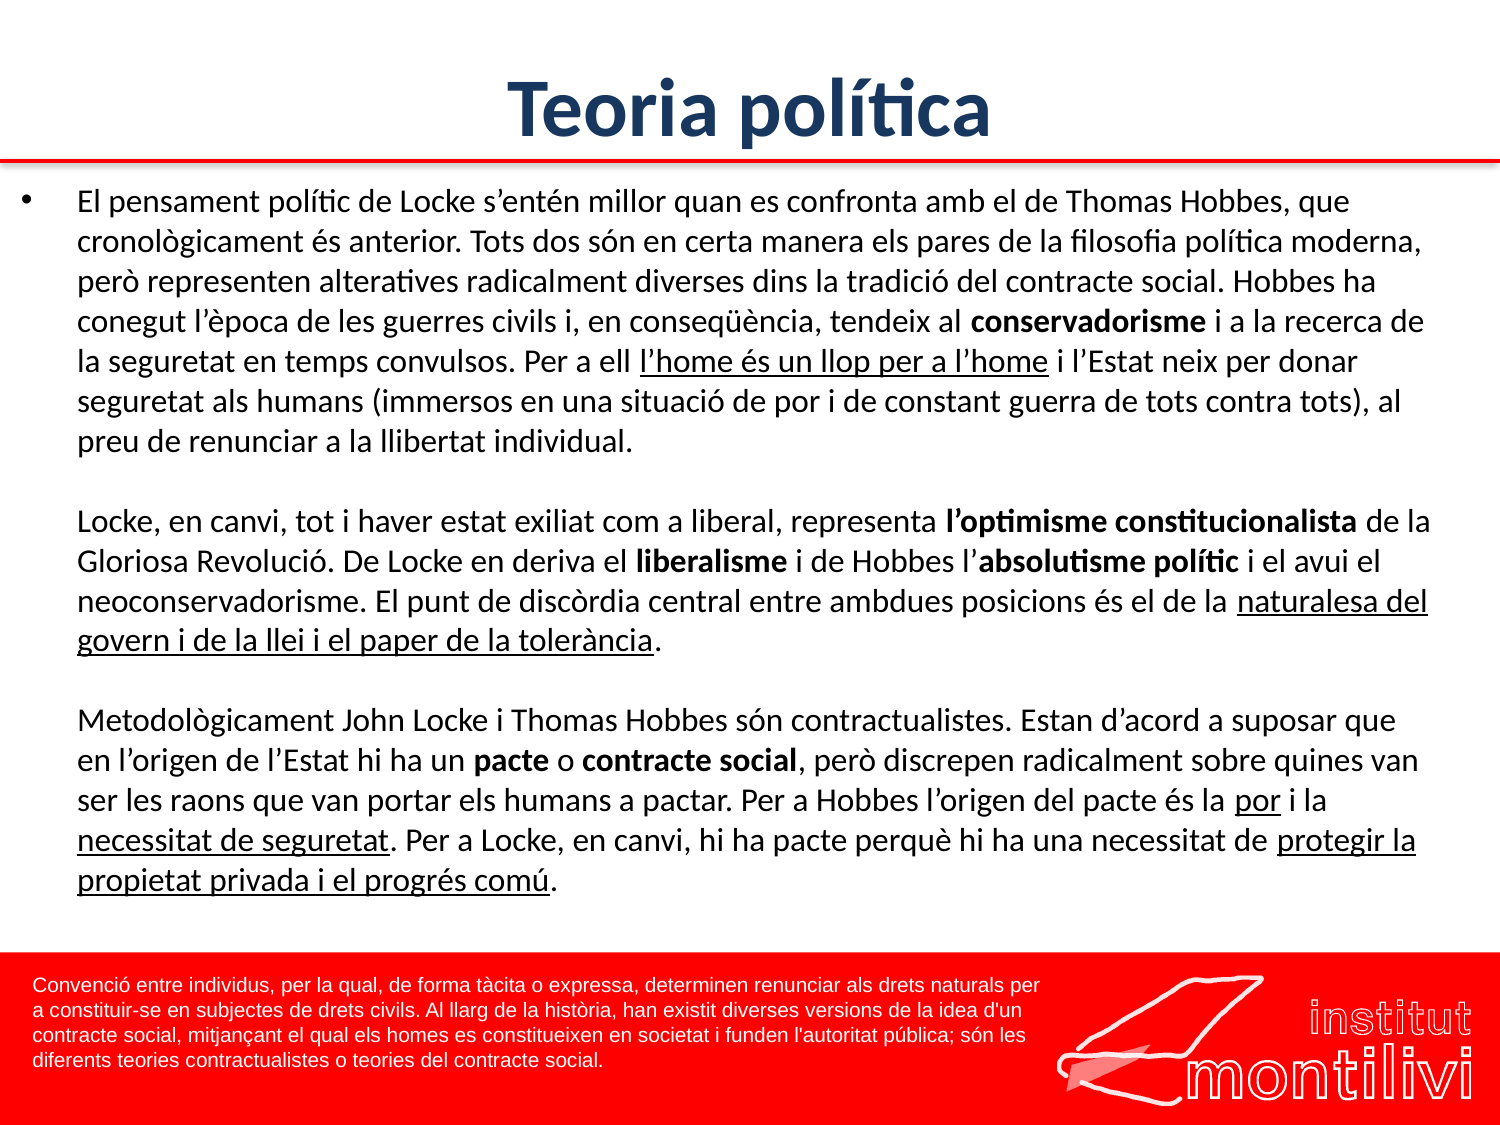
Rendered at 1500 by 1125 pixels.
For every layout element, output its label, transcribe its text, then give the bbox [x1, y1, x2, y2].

text_box Convenció entre individus, per la qual, de forma tàcita o expressa, determinen renunciar als drets naturals per a constituir-se en subjectes de drets civils. Al llarg de la història, han existit diverses versions de la idea d'un contracte social, mitjançant el qual els homes es constitueixen en societat i funden l'autoritat pública; són les diferents teories contractualistes o teories del contracte social. [17, 964, 1058, 1079]
picture [1057, 975, 1471, 1106]
list El pensament polític de Locke s’entén millor quan es confronta amb el de Thomas Hobbes, que cronològicament és anterior. Tots dos són en certa manera els pares de la filosofia política moderna, però representen alteratives radicalment diverses dins la tradició del contracte social. Hobbes ha conegut l’època de les guerres civils i, en conseqüència, tendeix al conservadorisme i a la recerca de la seguretat en temps convulsos. Per a ell l’home és un llop per a l’home i l’Estat neix per donar seguretat als humans (immersos en una situació de por i de constant guerra de tots contra tots), al preu de renunciar a la llibertat individual. Locke, en canvi, tot i haver estat exiliat com a liberal, representa l’optimisme constitucionalista de la Gloriosa Revolució. De Locke en deriva el liberalisme i de Hobbes l’absolutisme polític i el avui el neoconservadorisme. El punt de discòrdia central entre ambdues posicions és el de la naturalesa del govern i de la llei i el paper de la tolerància. Metodològicament John Locke i Thomas Hobbes són contractualistes. Estan d’acord a suposar que en l’origen de l’Estat hi ha un pacte o contracte social, però discrepen radicalment sobre quines van ser les raons que van portar els humans a pactar. Per a Hobbes l’origen del pacte és la por i la necessitat de seguretat. Per a Locke, en canvi, hi ha pacte perquè hi ha una necessitat de protegir la propietat privada i el progrés comú. [5, 125, 1448, 967]
title Teoria política [75, 33, 1425, 125]
